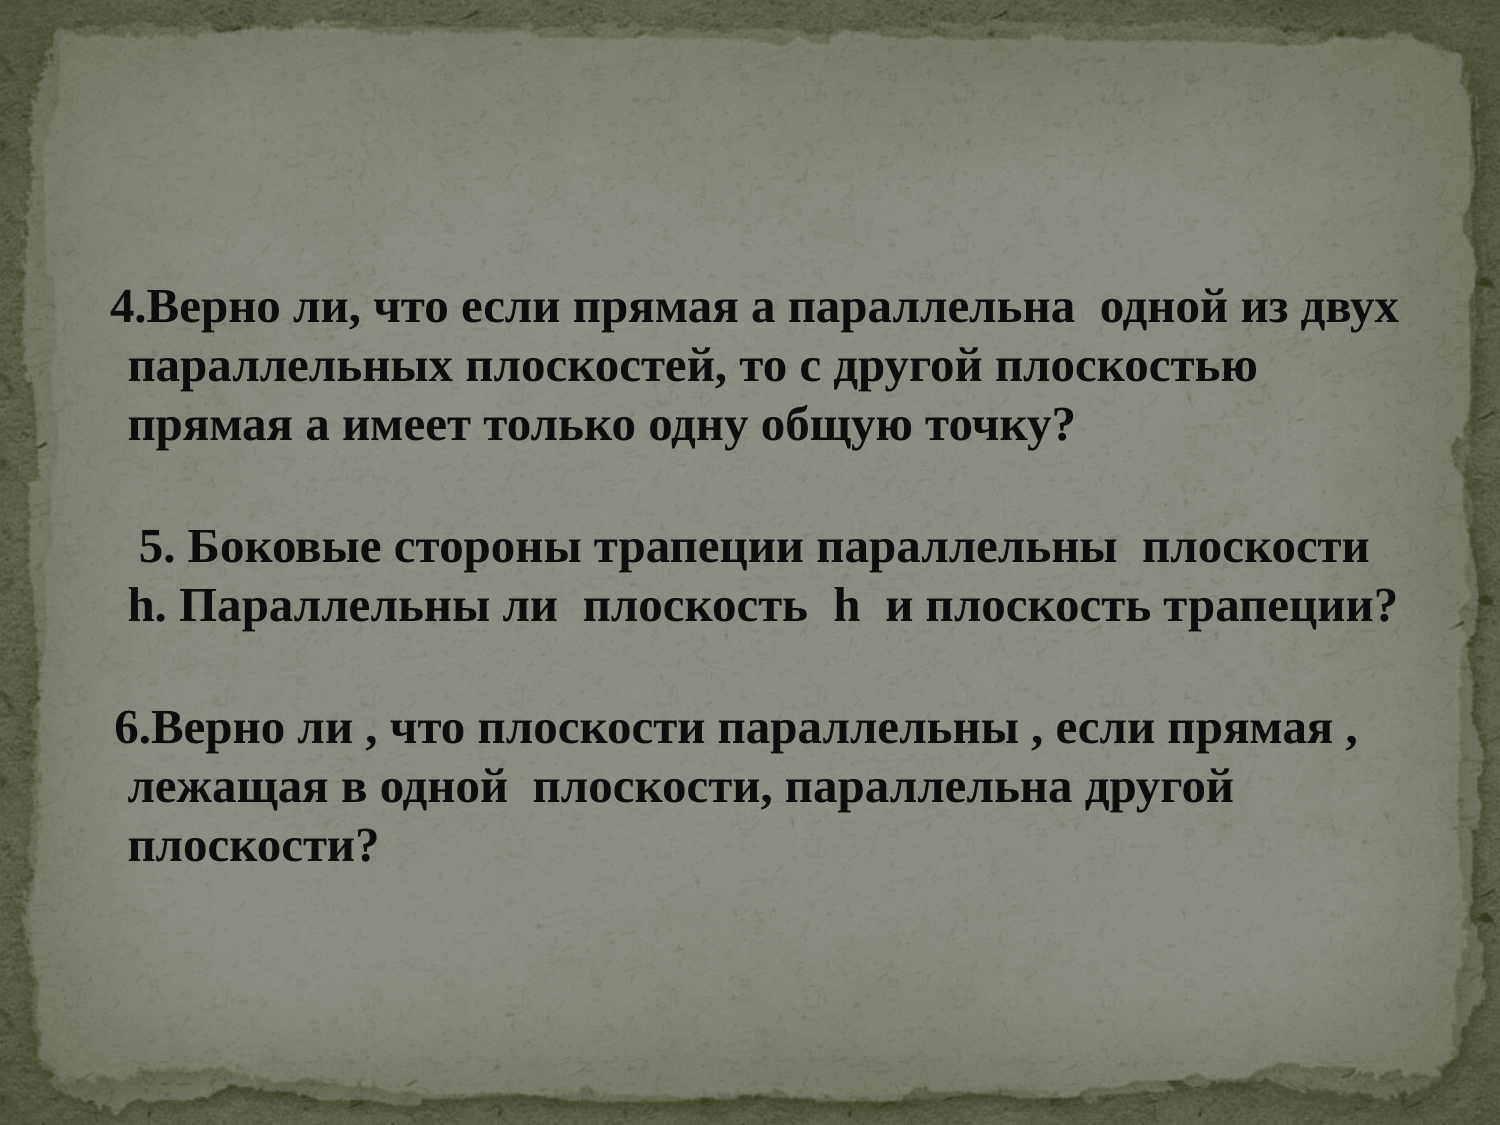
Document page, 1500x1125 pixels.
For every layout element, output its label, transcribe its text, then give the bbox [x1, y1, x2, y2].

list 4.Верно ли, что если прямая а параллельна одной из двух параллельных плоскостей, то с другой плоскостью прямая а имеет только одну общую точку? 5. Боковые стороны трапеции параллельны плоскости h. Параллельны ли плоскость h и плоскость трапеции? 6.Верно ли , что плоскости параллельны , если прямая , лежащая в одной плоскости, параллельна другой плоскости? [75, 249, 1425, 1000]
